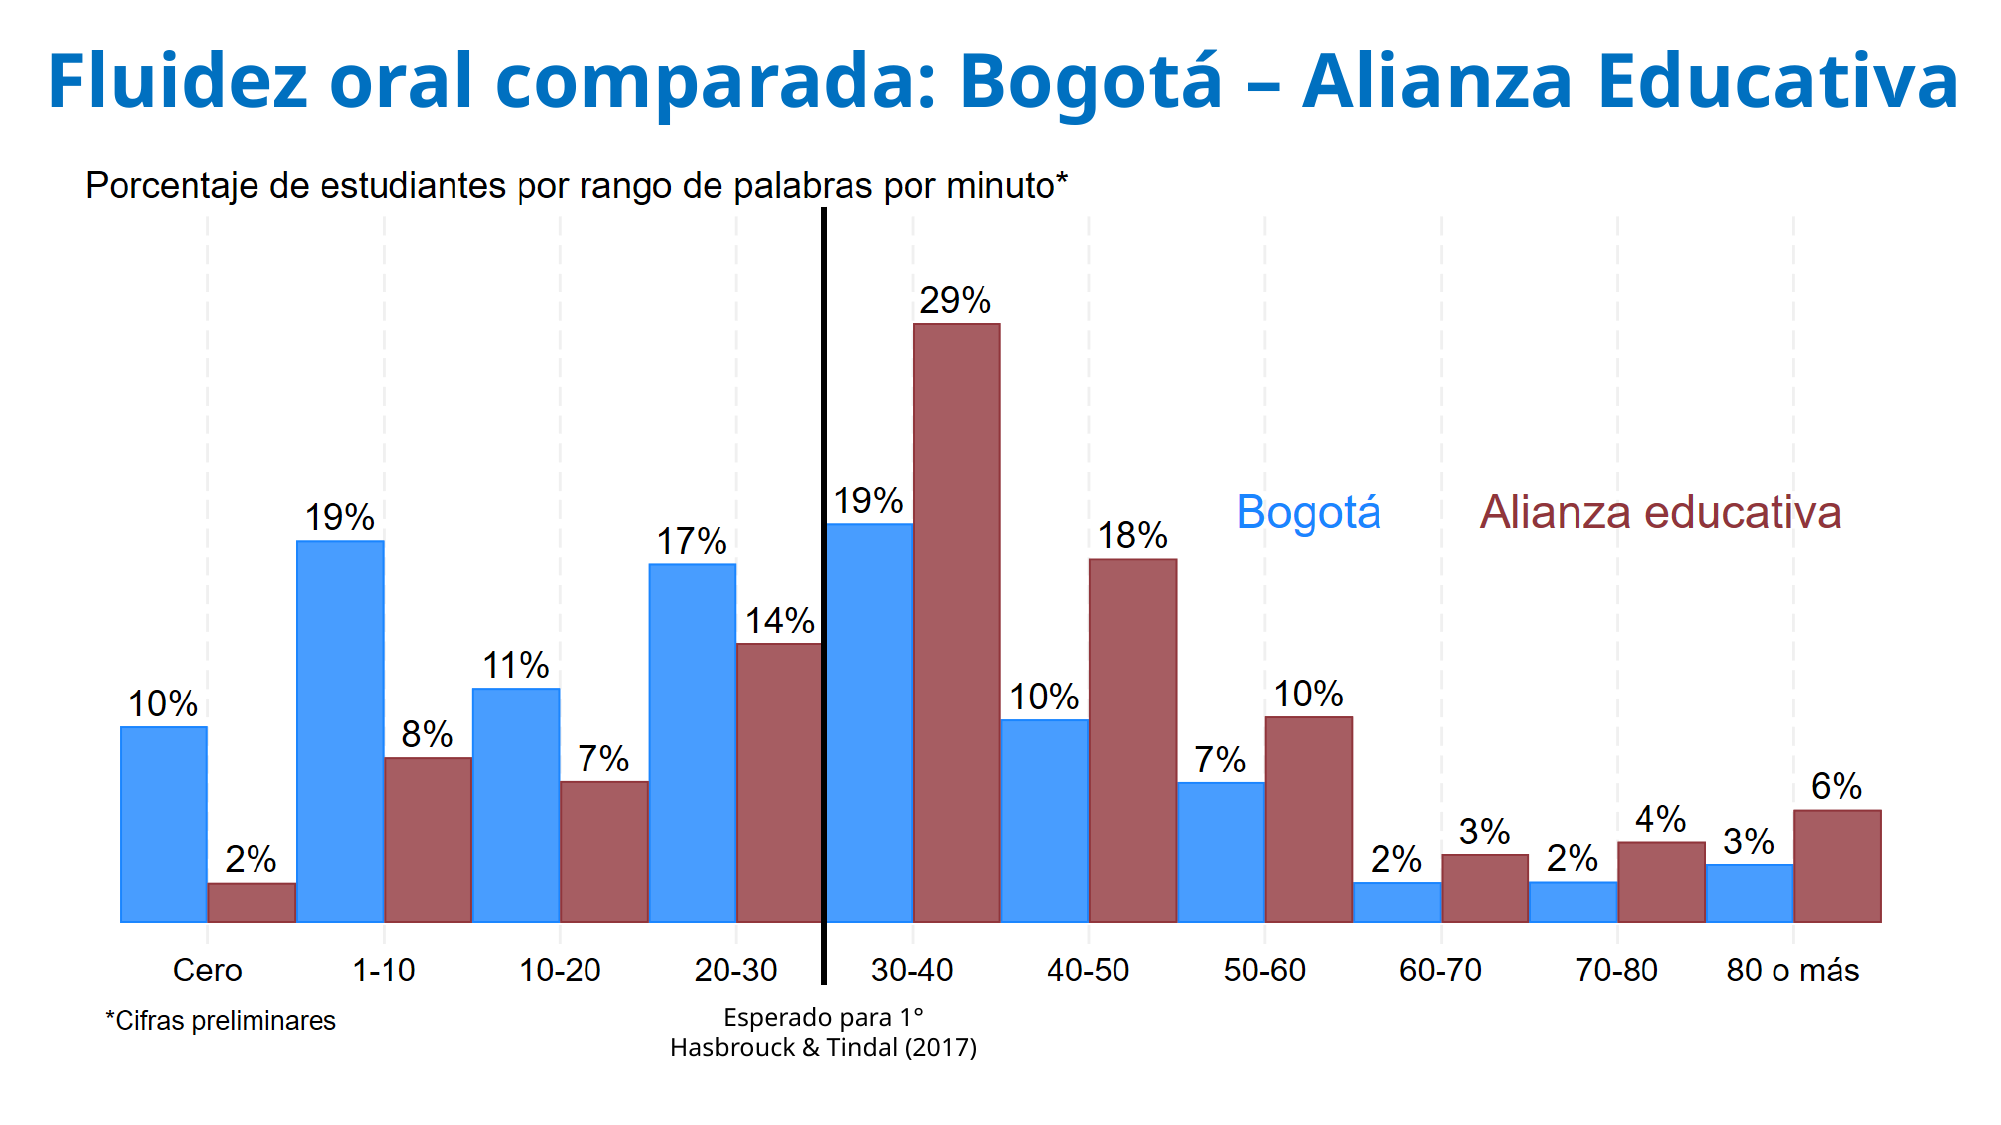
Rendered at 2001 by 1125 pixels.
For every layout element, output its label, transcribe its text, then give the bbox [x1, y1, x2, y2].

picture [58, 145, 1907, 1046]
title Fluidez oral comparada: Bogotá – Alianza Educativa [30, 45, 1980, 122]
text_box Esperado para 1° Hasbrouck & Tindal (2017) [632, 1046, 1015, 1069]
